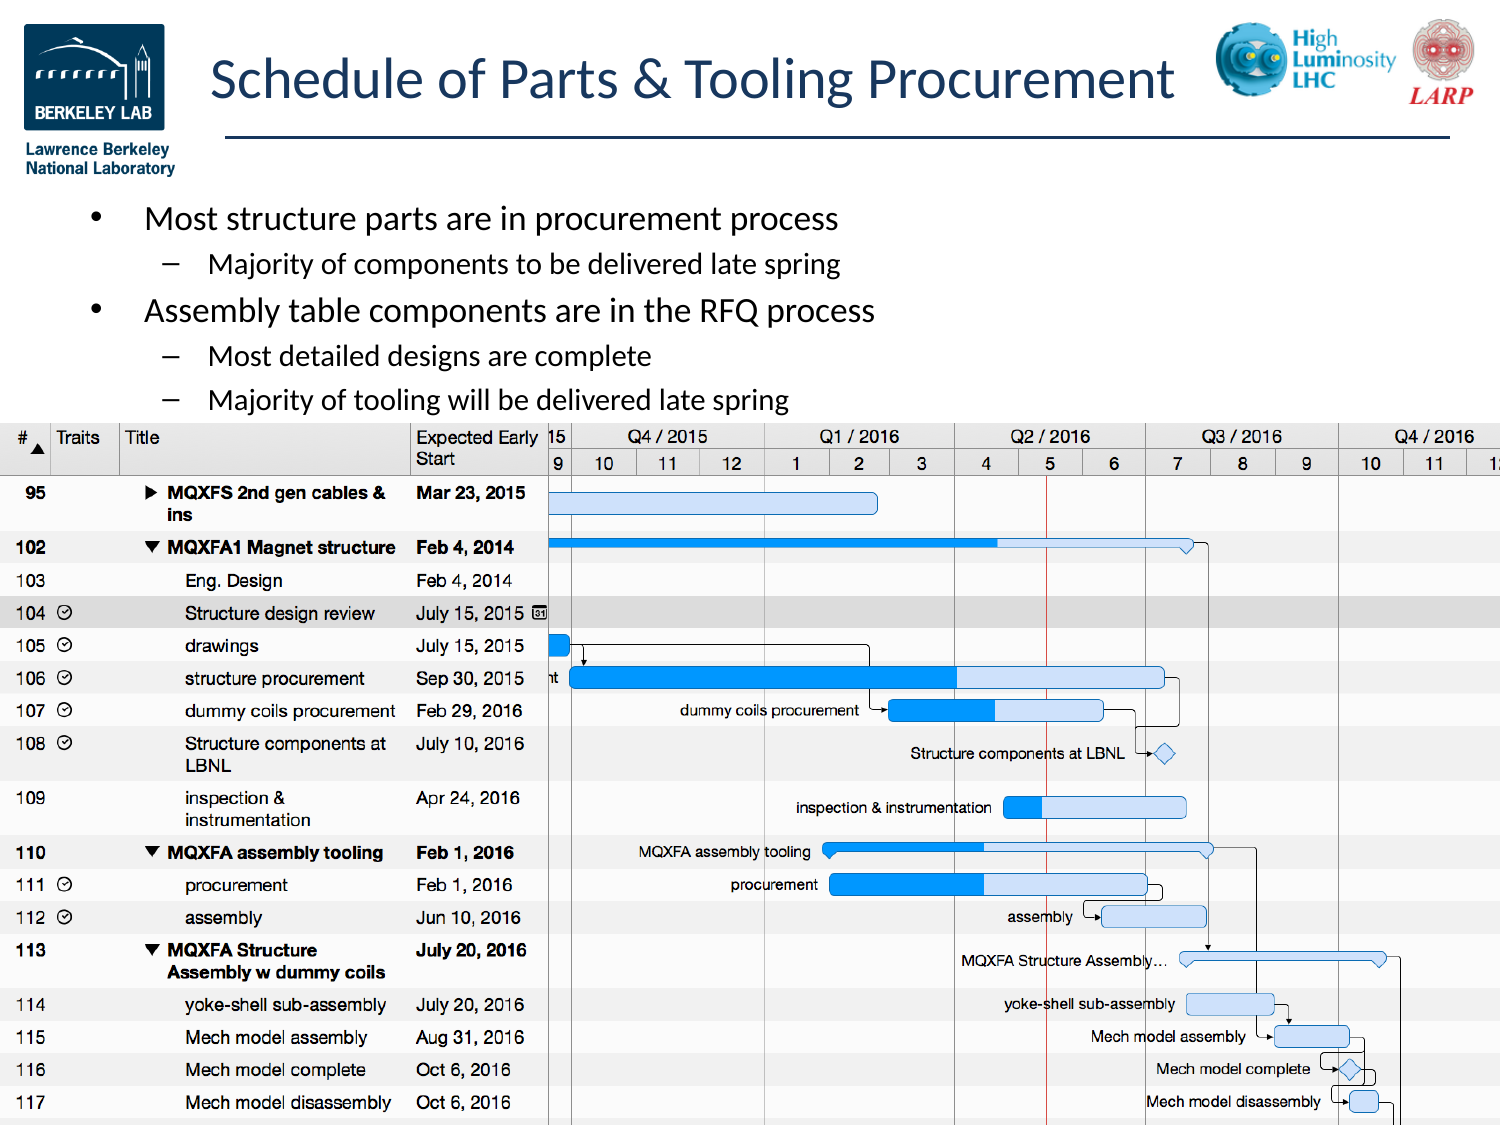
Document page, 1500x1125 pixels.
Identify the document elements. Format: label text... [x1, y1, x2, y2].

picture [1193, 0, 1500, 116]
title Schedule of Parts & Tooling Procurement [174, 24, 1213, 125]
picture [0, 423, 1500, 1125]
list Most structure parts are in procurement process Majority of components to be delivered late spring Assembly table components are in the RFQ process Most detailed designs are complete Majority of tooling will be delivered late spring [75, 187, 1425, 421]
picture [24, 24, 175, 177]
